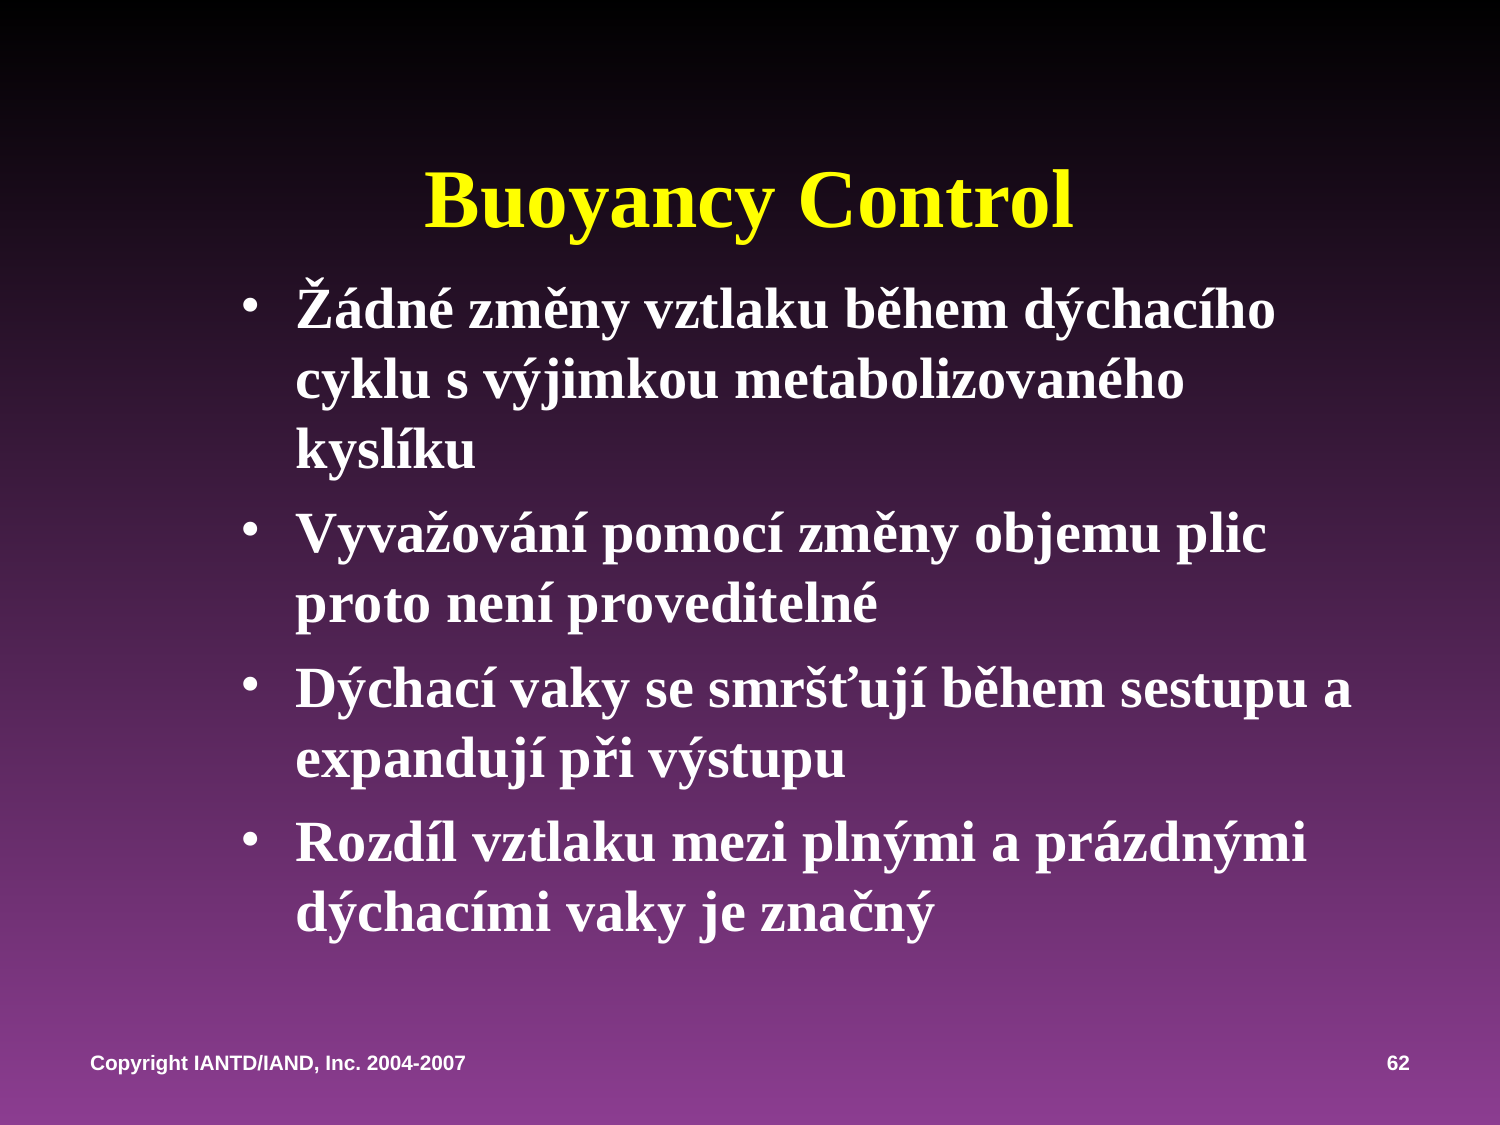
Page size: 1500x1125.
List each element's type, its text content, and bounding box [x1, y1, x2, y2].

text_box Buoyancy Control [112, 99, 1388, 288]
text_box Copyright IANTD/IAND, Inc. 2004-2007 [75, 1024, 488, 1100]
text_box Žádné změny vztlaku během dýchacího cyklu s výjimkou metabolizovaného kyslíku Vyvažování pomocí změny objemu plic proto není proveditelné Dýchací vaky se smršťují během sestupu a expandují při výstupu Rozdíl vztlaku mezi plnými a prázdnými dýchacími vaky je značný [225, 262, 1375, 900]
text_box <number> [1112, 1024, 1425, 1100]
